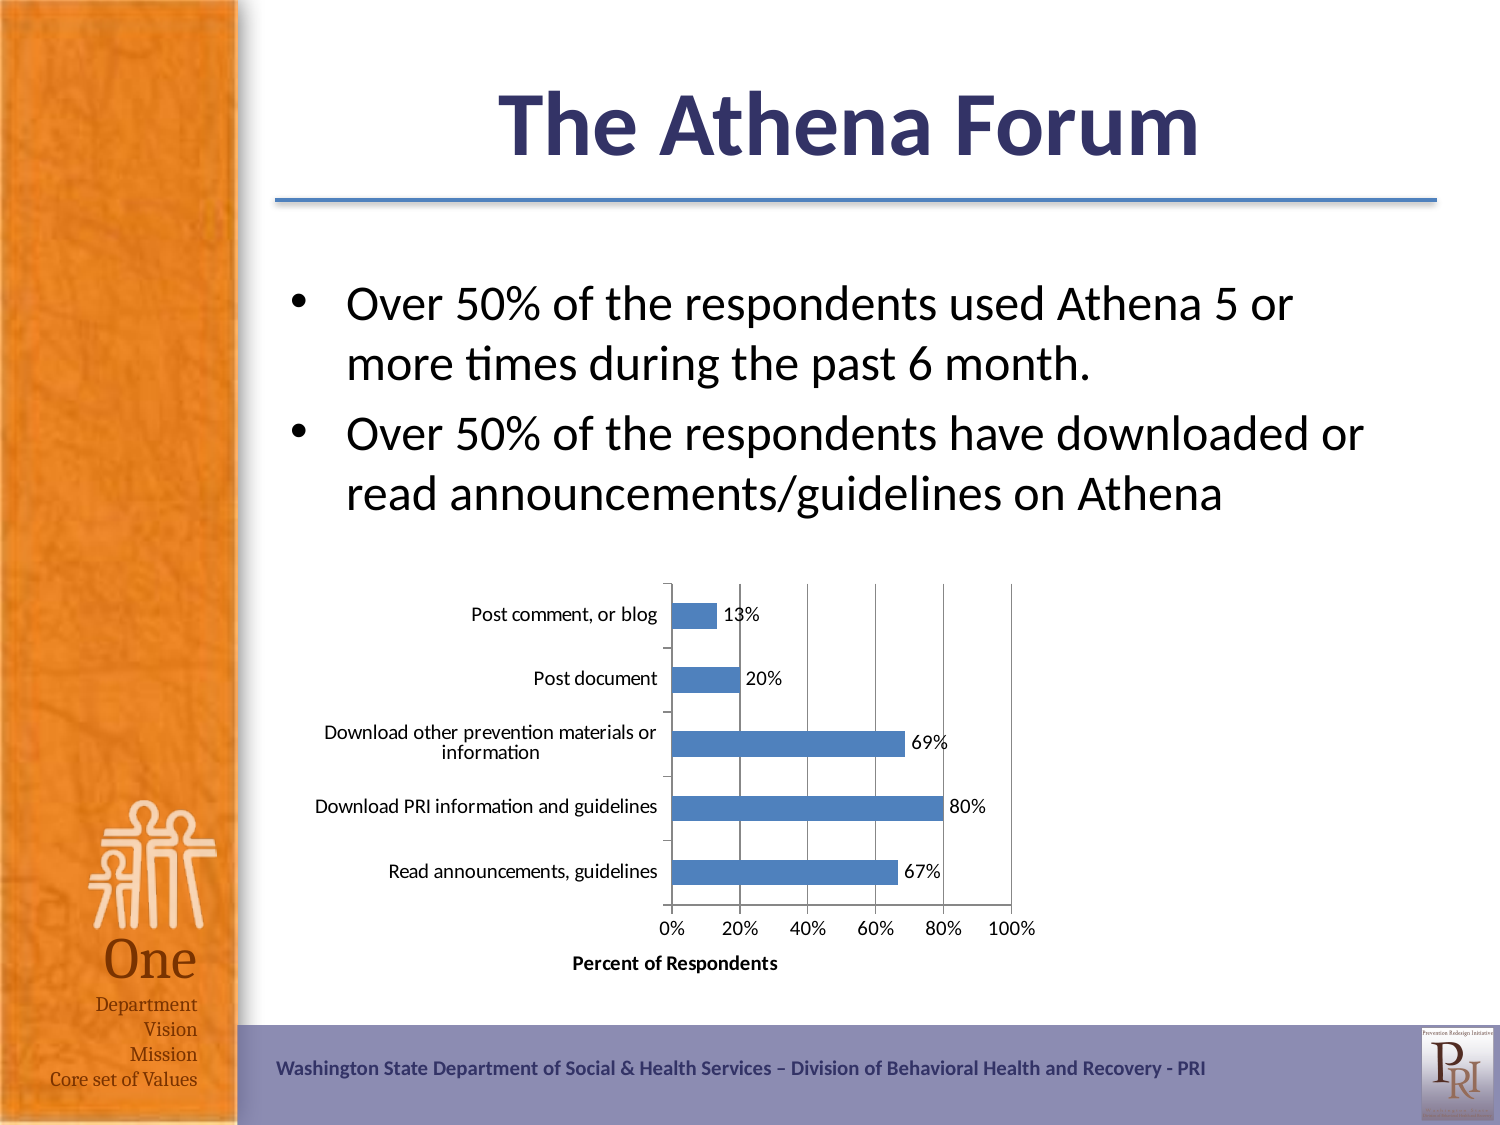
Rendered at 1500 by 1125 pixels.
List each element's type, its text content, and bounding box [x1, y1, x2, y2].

title The Athena Forum [275, 24, 1425, 213]
picture [1419, 1027, 1496, 1125]
list Over 50% of the respondents used Athena 5 or more times during the past 6 month. Over 50% of the respondents have downloaded or read announcements/guidelines on Athena [275, 262, 1425, 1005]
picture [0, 0, 238, 1125]
chart [299, 574, 1051, 1007]
